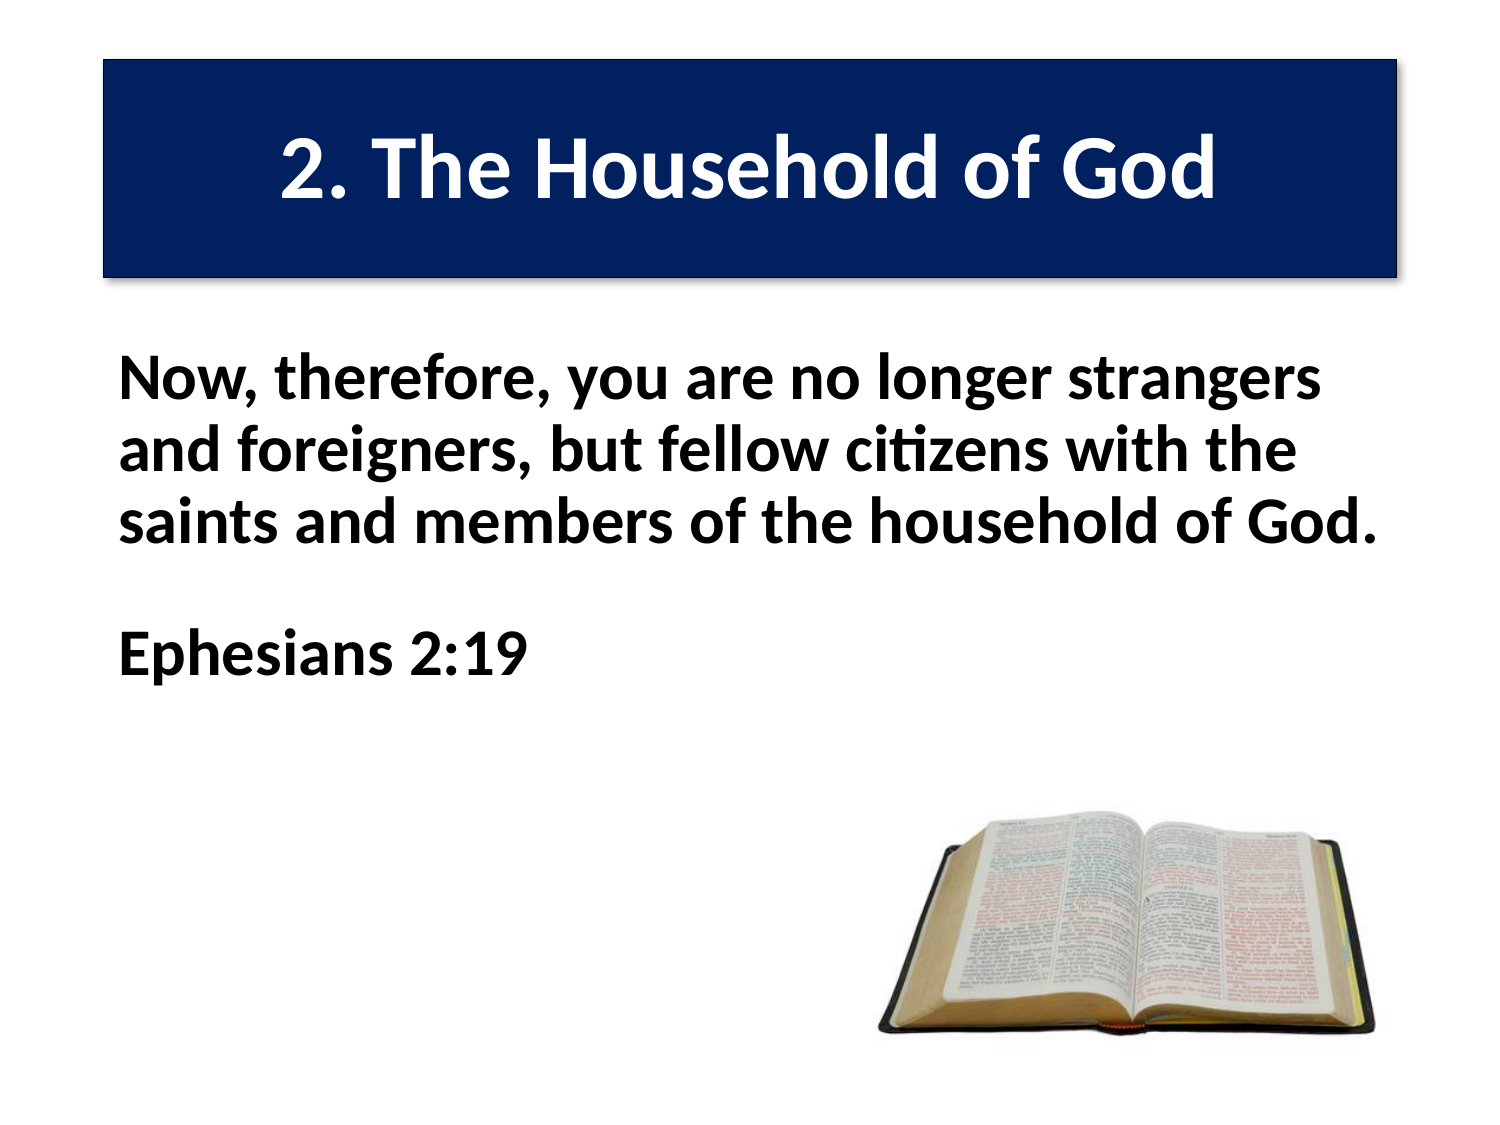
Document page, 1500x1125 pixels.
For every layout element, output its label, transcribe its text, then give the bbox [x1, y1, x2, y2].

list Now, therefore, you are no longer strangers and foreigners, but fellow citizens with the saints and members of the household of God. Ephesians 2:19 [103, 334, 1397, 1014]
picture [865, 746, 1397, 1102]
title 2. The Household of God [103, 59, 1397, 278]
